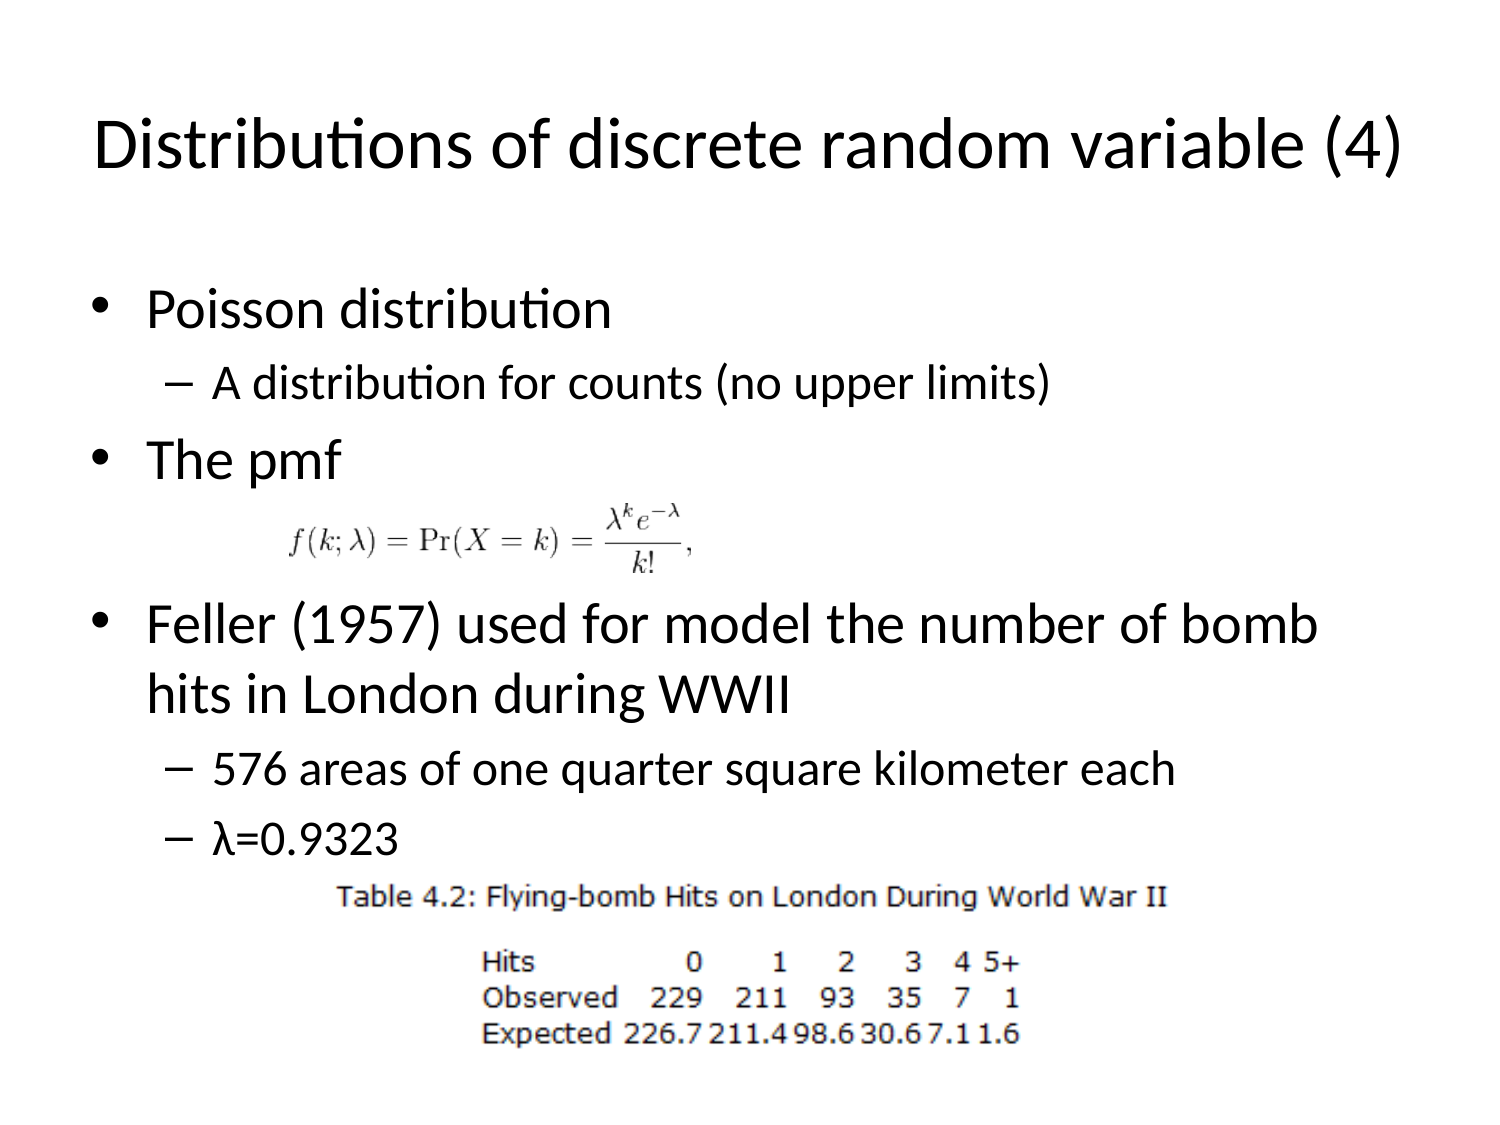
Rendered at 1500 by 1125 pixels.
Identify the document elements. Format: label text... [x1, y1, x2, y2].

title Distributions of discrete random variable (4) [75, 45, 1425, 233]
picture [324, 869, 1193, 1071]
list Poisson distribution A distribution for counts (no upper limits) The pmf Feller (1957) used for model the number of bomb hits in London during WWII 576 areas of one quarter square kilometer each λ=0.9323 [75, 262, 1425, 1005]
picture [288, 503, 692, 573]
